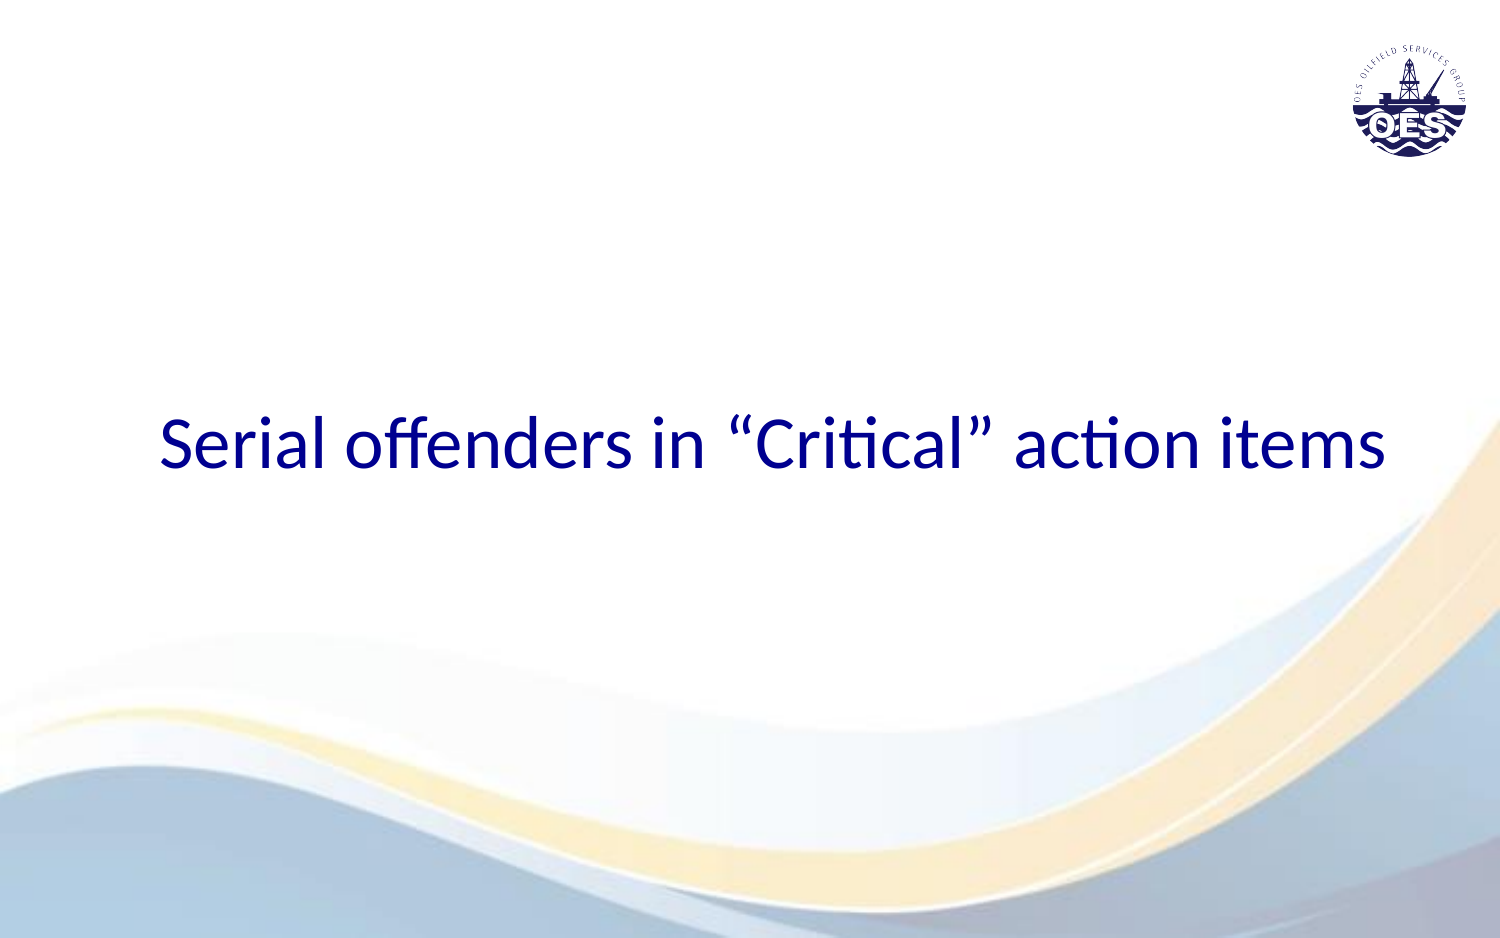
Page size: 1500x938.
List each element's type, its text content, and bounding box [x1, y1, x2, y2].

picture [0, 0, 1500, 938]
text_box Serial offenders in “Critical” action items [123, 385, 1424, 491]
